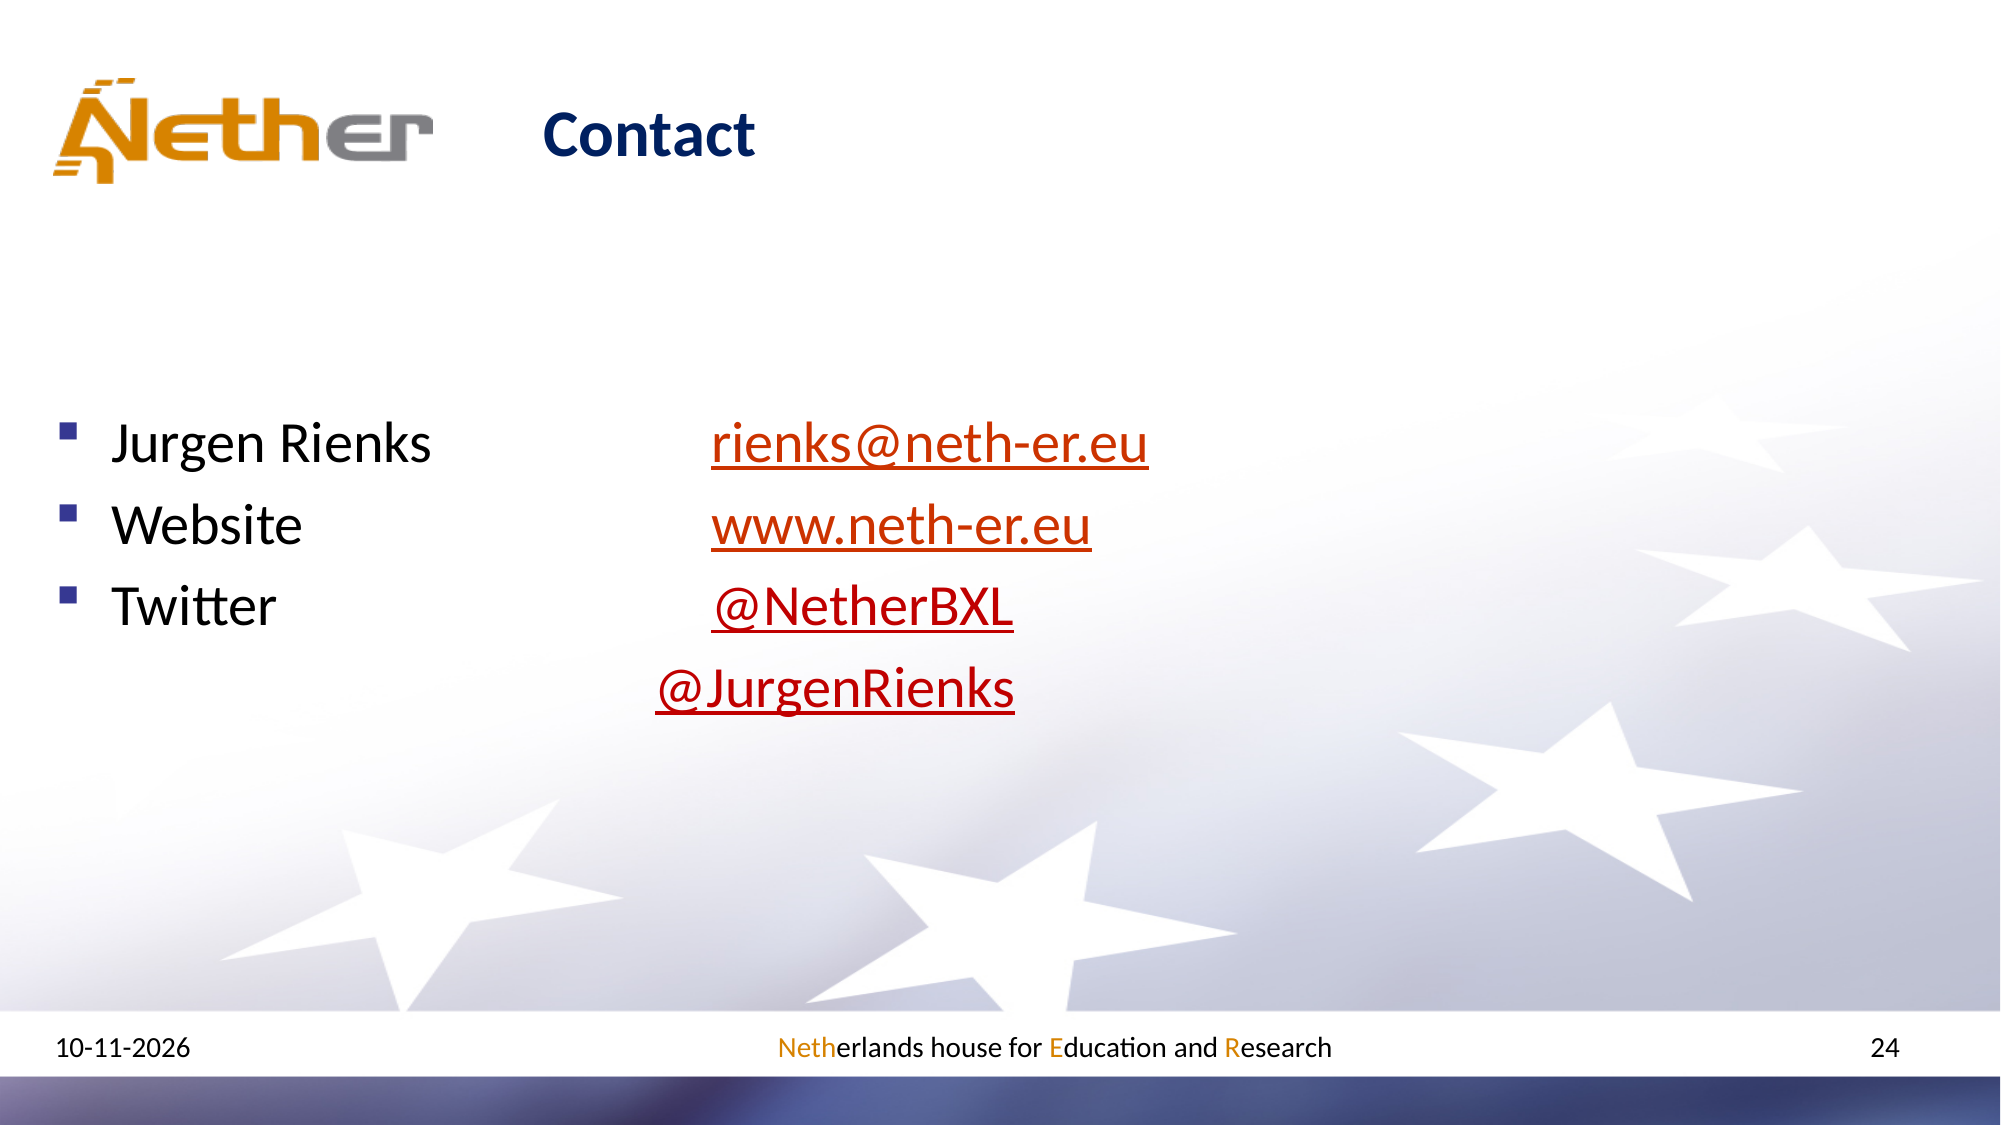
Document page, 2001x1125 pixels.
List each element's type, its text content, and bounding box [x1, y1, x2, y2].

list Jurgen Rienks rienks@neth-er.eu Website www.neth-er.eu Twitter @NetherBXL @JurgenRienks [54, 262, 1858, 1005]
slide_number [54, 1027, 402, 1106]
slide_number 24 [1755, 1027, 1900, 1106]
title Contact [543, 89, 1961, 197]
picture [0, 0, 2001, 1125]
